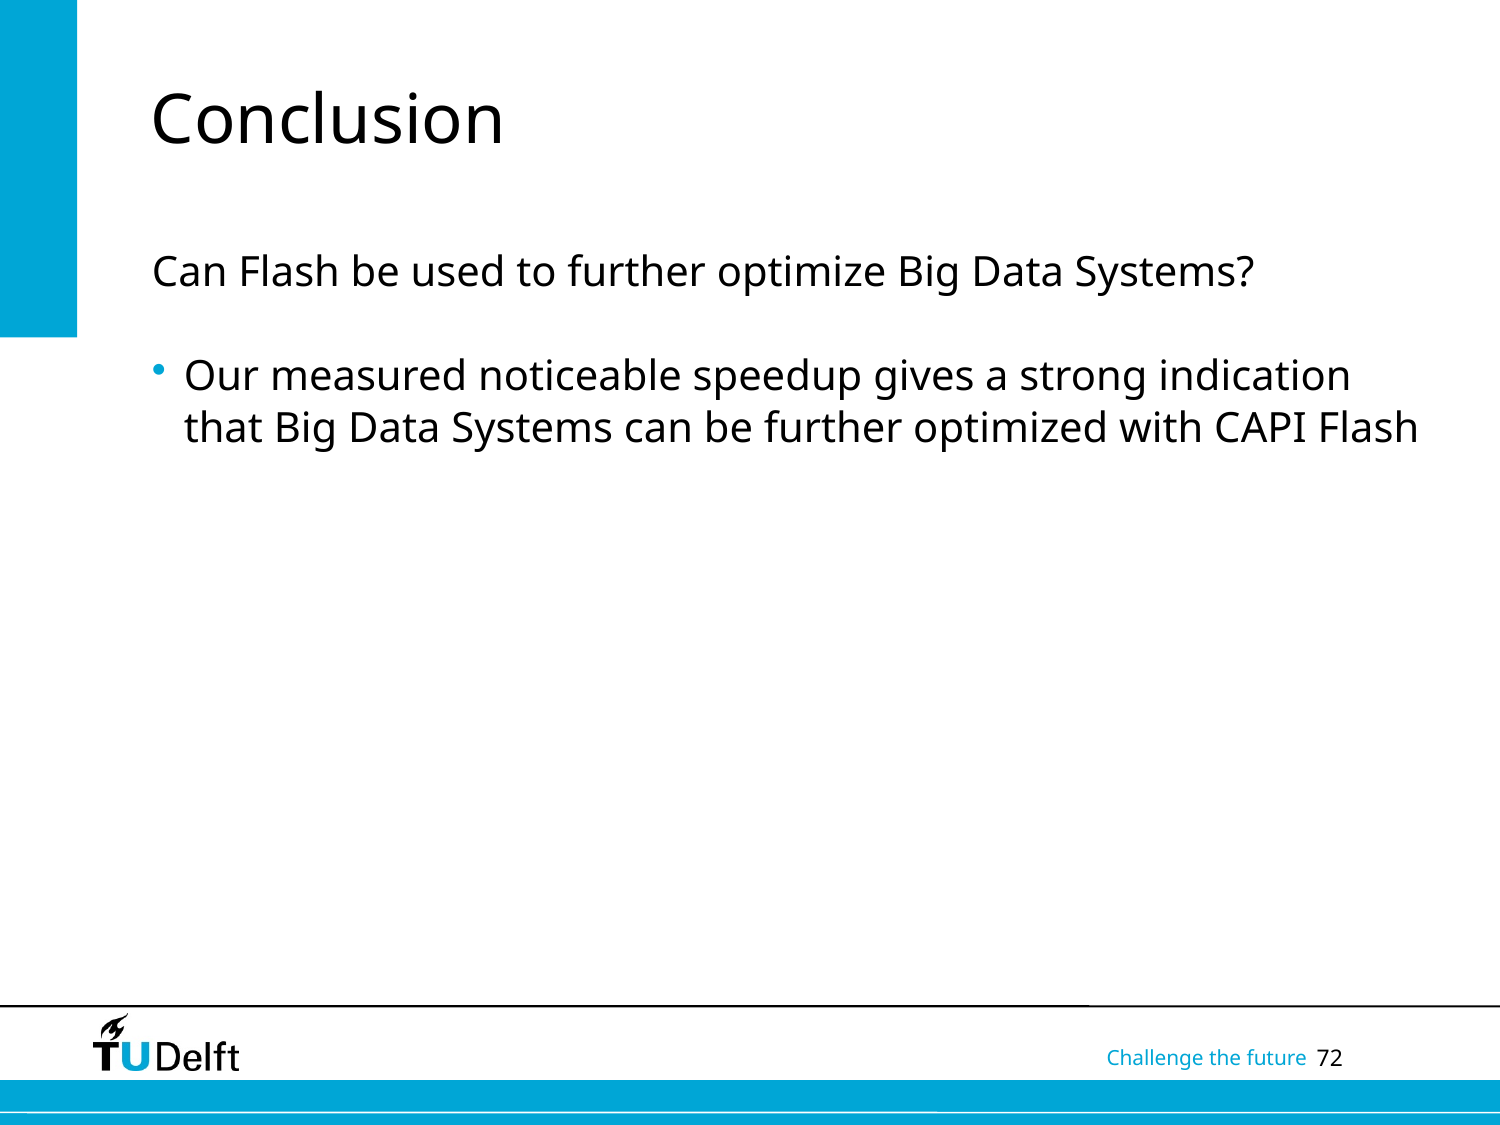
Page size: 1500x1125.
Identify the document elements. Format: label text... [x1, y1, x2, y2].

title Conclusion [150, 75, 1325, 178]
picture [93, 1013, 239, 1071]
list Can Flash be used to further optimize Big Data Systems? Our measured noticeable speedup gives a strong indication that Big Data Systems can be further optimized with CAPI Flash [151, 242, 1426, 956]
